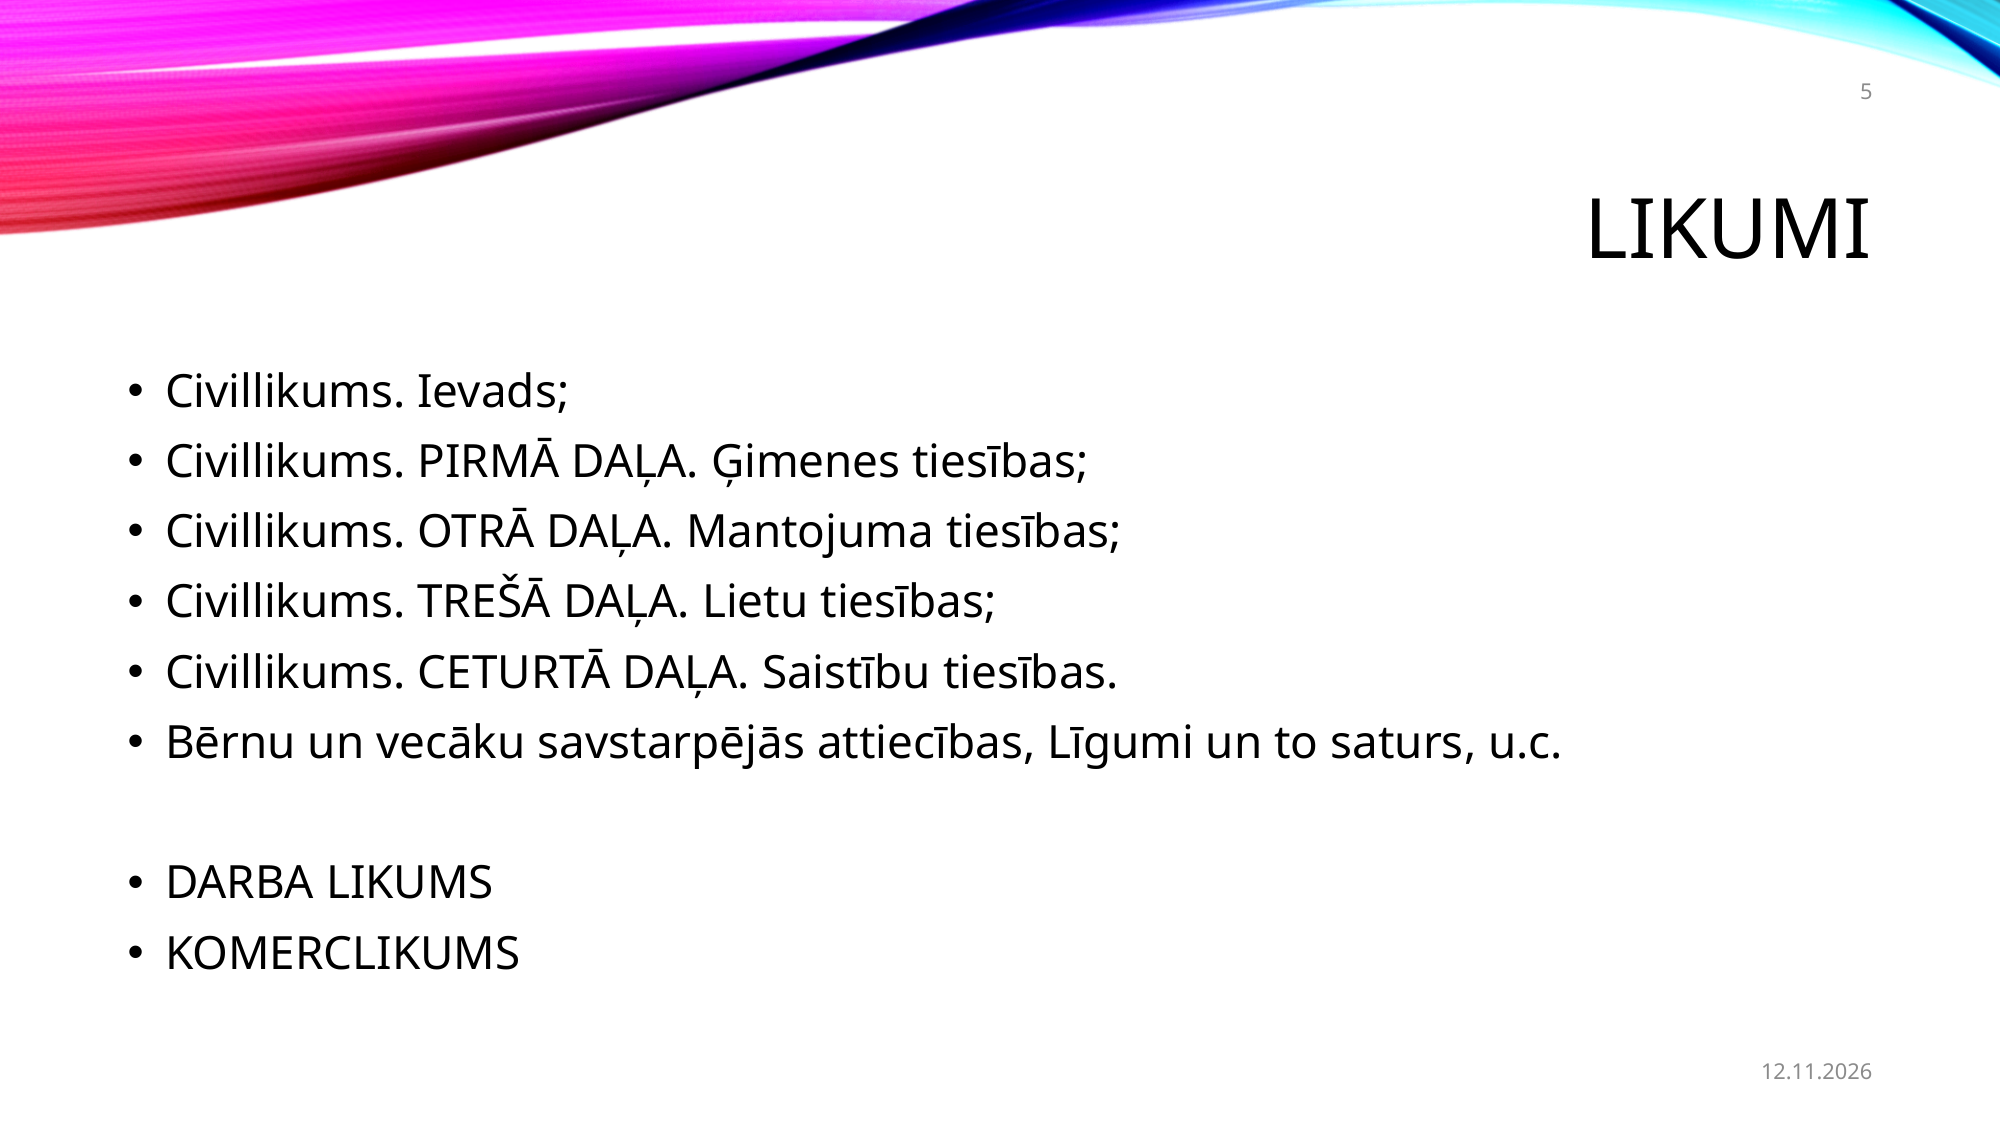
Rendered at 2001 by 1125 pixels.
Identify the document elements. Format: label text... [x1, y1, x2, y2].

title LIKUMI [474, 125, 1888, 338]
slide_number 5 [1437, 62, 1888, 123]
picture [1910, 0, 2000, 45]
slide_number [1410, 1042, 1888, 1103]
picture [0, 0, 2000, 237]
list Civillikums. Ievads; Civillikums. PIRMĀ DAĻA. Ģimenes tiesības; Civillikums. OTRĀ DAĻA. Mantojuma tiesības; Civillikums. TREŠĀ DAĻA. Lietu tiesības; Civillikums. CETURTĀ DAĻA. Saistību tiesības. Bērnu un vecāku savstarpējās attiecības, Līgumi un to saturs, u.c. DARBA LIKUMS KOMERCLIKUMS [112, 360, 1888, 1021]
picture [1890, 0, 2000, 75]
